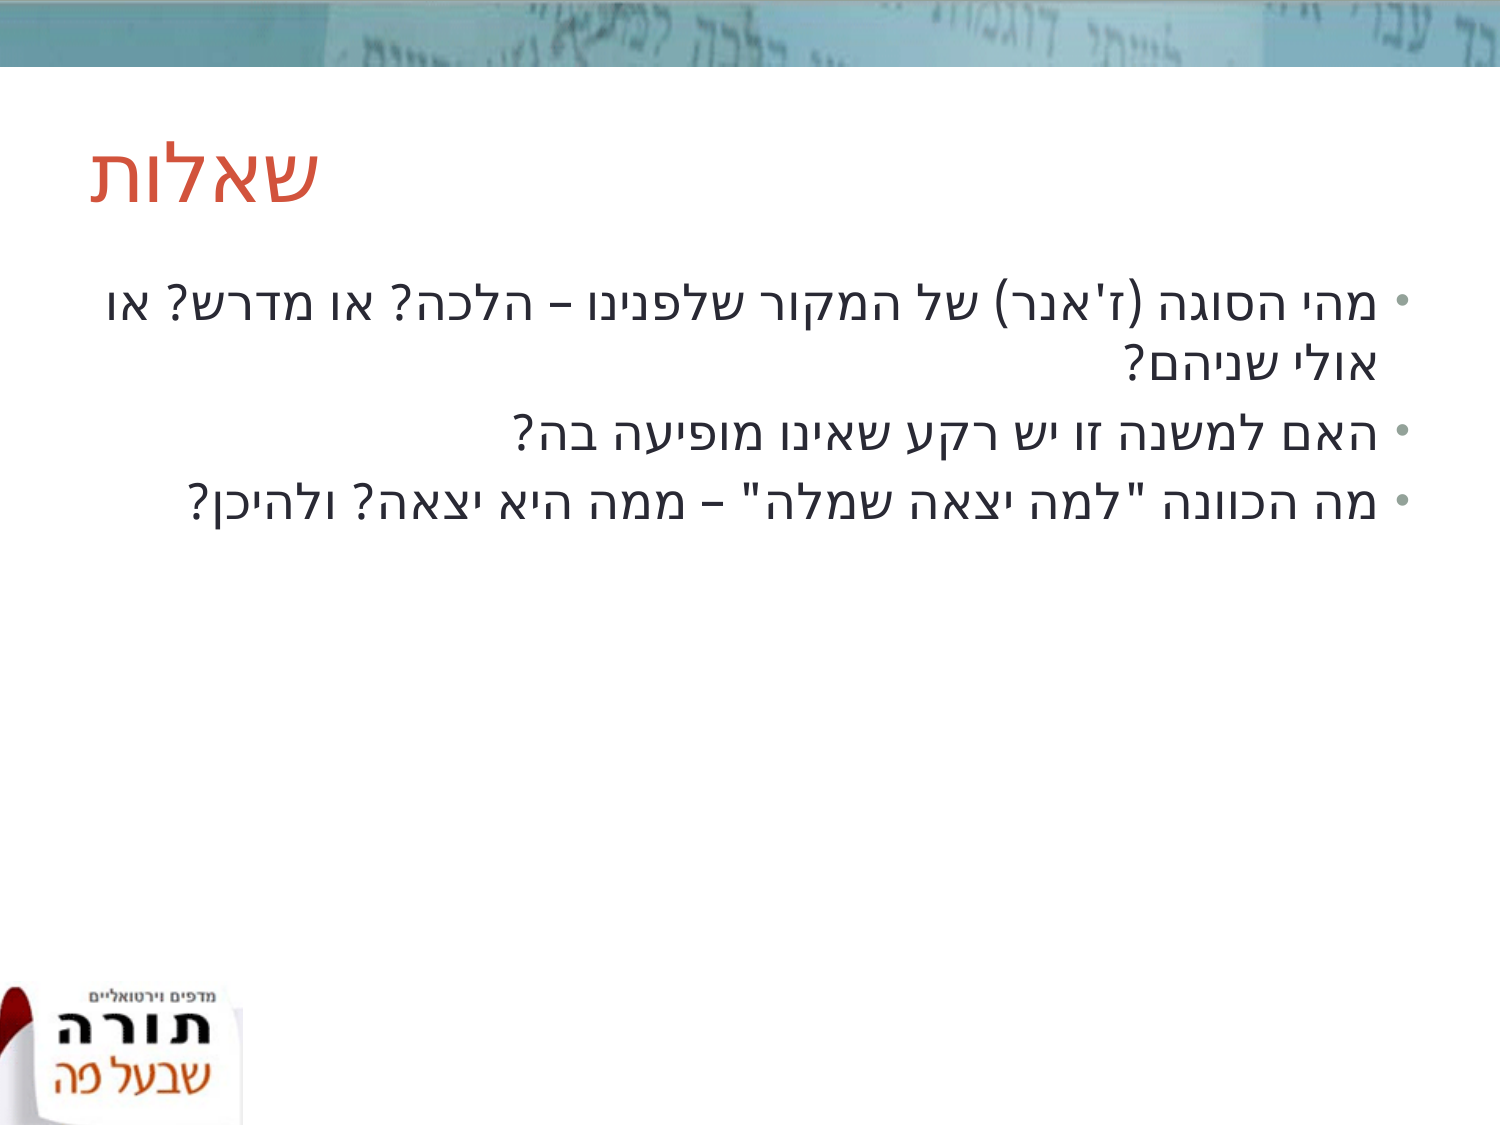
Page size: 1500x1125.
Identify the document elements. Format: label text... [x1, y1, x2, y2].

title שאלות [75, 87, 1425, 250]
picture [0, 0, 1500, 67]
list מהי הסוגה (ז'אנר) של המקור שלפנינו – הלכה? או מדרש? או אולי שניהם? האם למשנה זו יש רקע שאינו מופיעה בה? מה הכוונה "למה יצאה שמלה" – ממה היא יצאה? ולהיכן? [75, 262, 1425, 1063]
picture [0, 980, 243, 1125]
